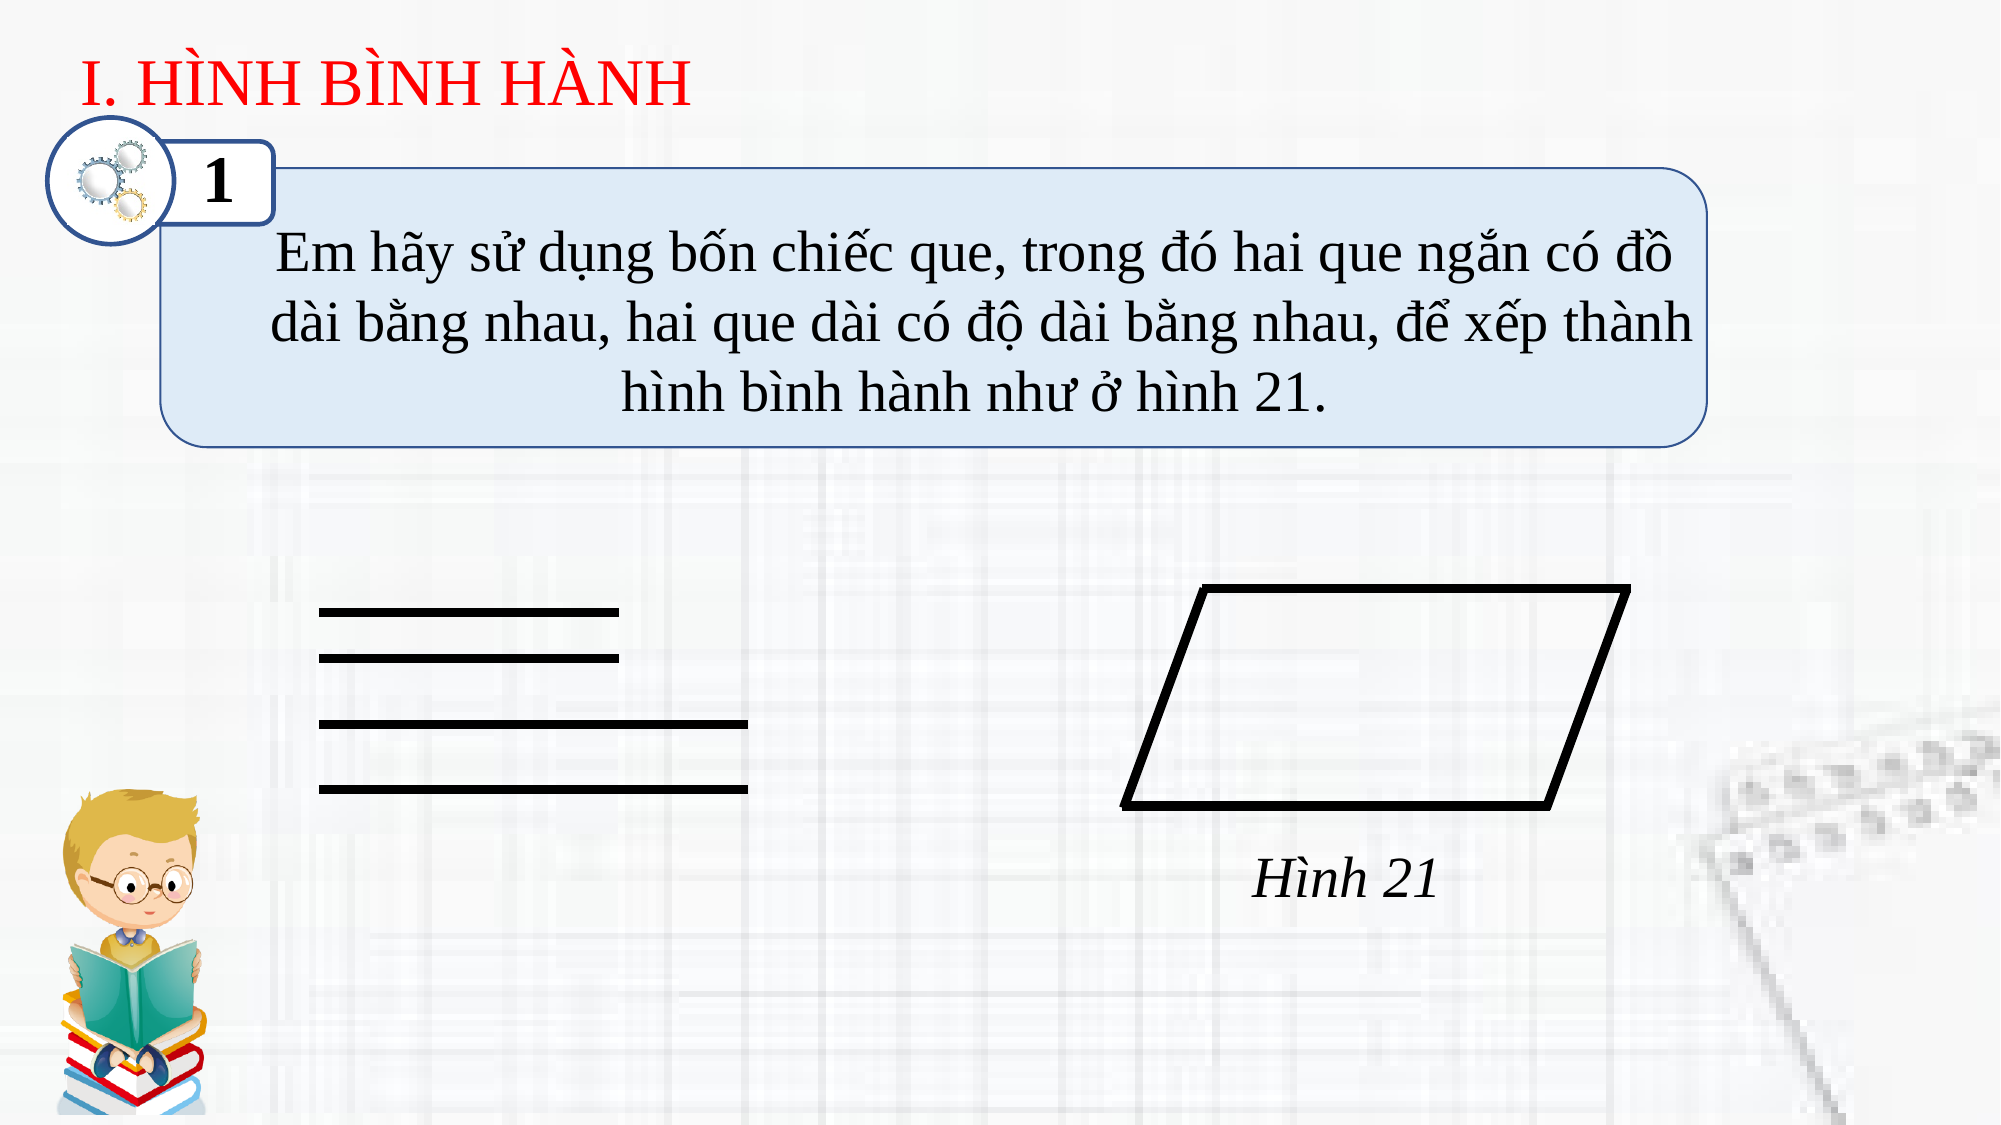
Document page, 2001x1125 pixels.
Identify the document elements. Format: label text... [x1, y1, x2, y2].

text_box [160, 168, 1753, 494]
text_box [1123, 588, 1205, 809]
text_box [1546, 589, 1627, 809]
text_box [47, 117, 274, 245]
picture [0, 0, 2001, 1125]
text_box Hình 21 [1237, 831, 1458, 916]
text_box I. HÌNH BÌNH HÀNH [65, 31, 709, 127]
